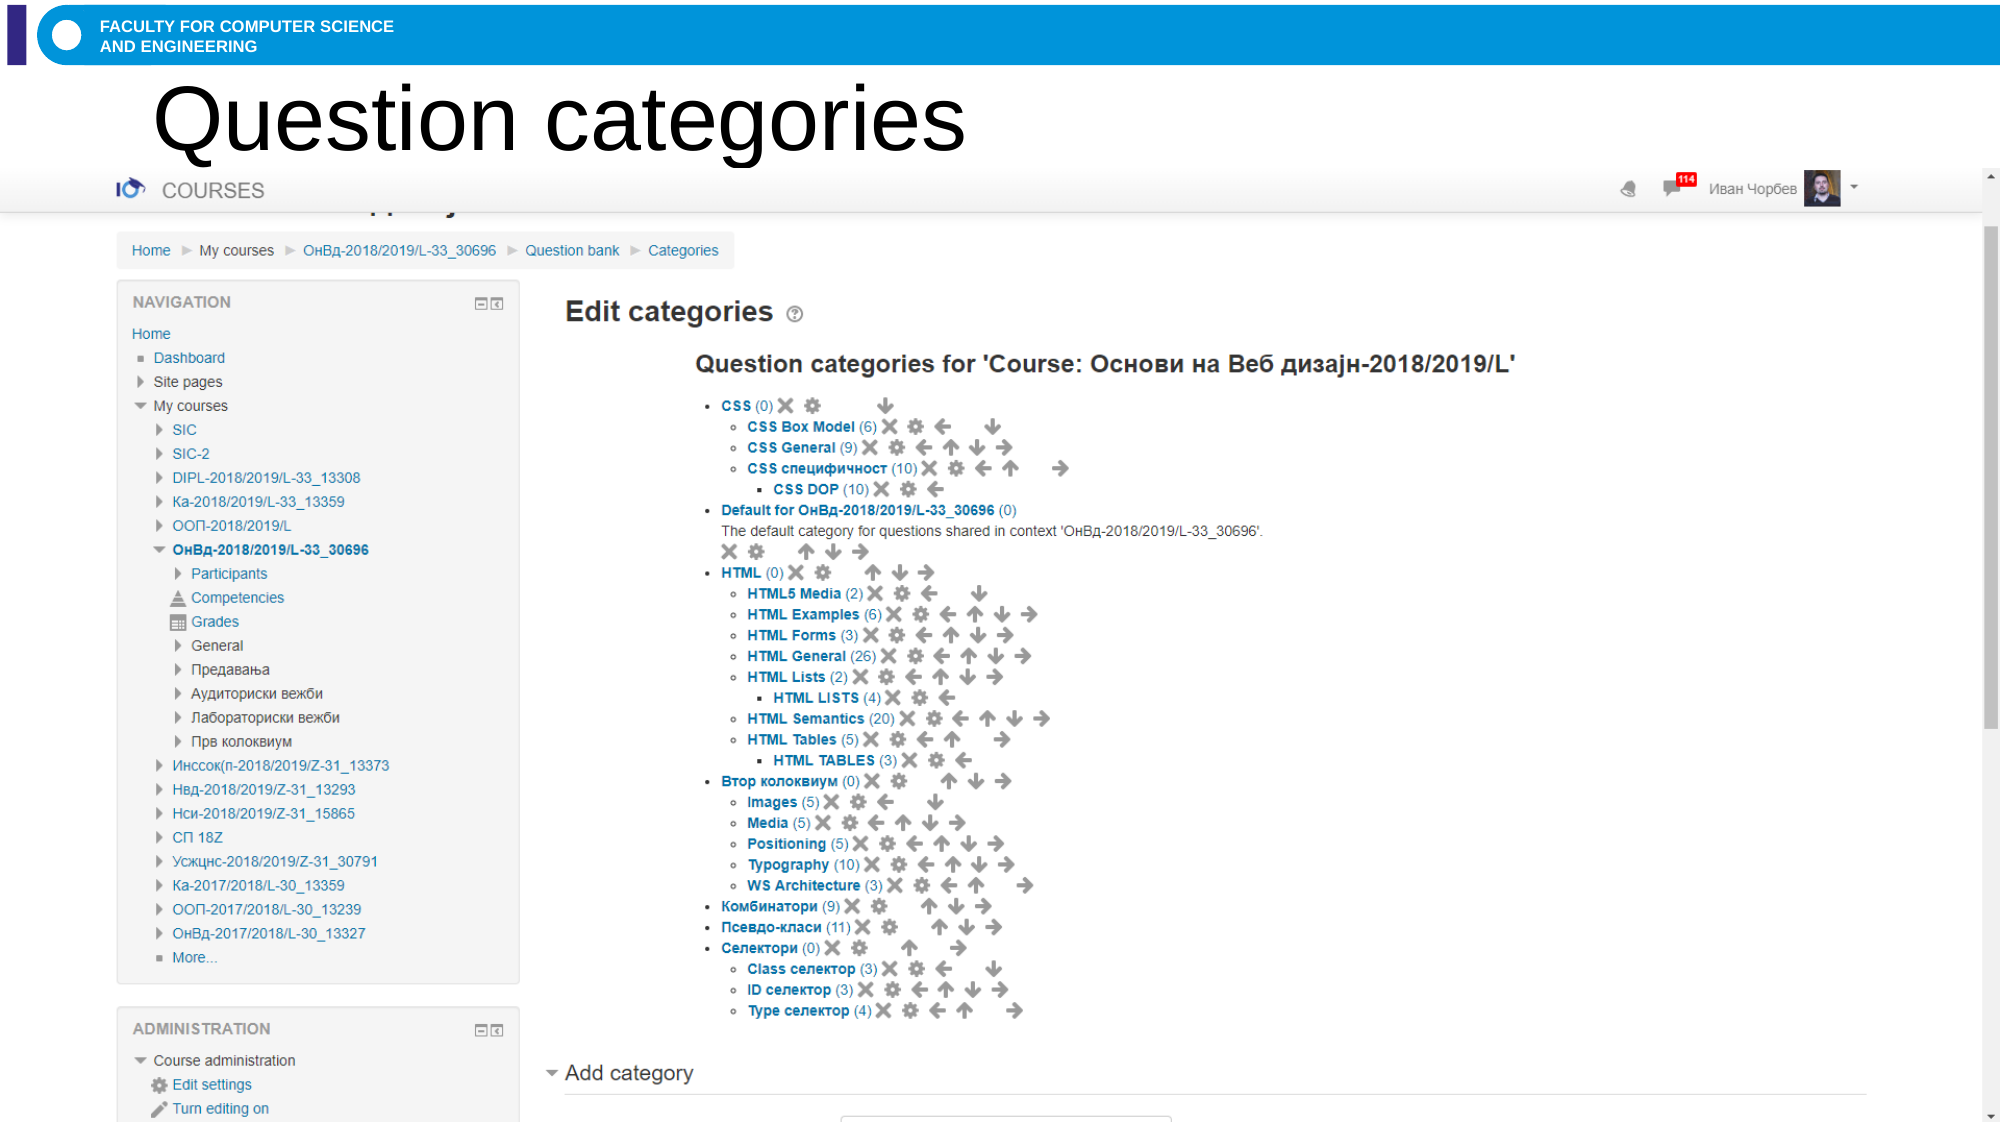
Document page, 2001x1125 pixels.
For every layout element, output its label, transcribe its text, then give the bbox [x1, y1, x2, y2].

picture [0, 168, 2000, 1122]
title Question categories [137, 59, 1863, 165]
